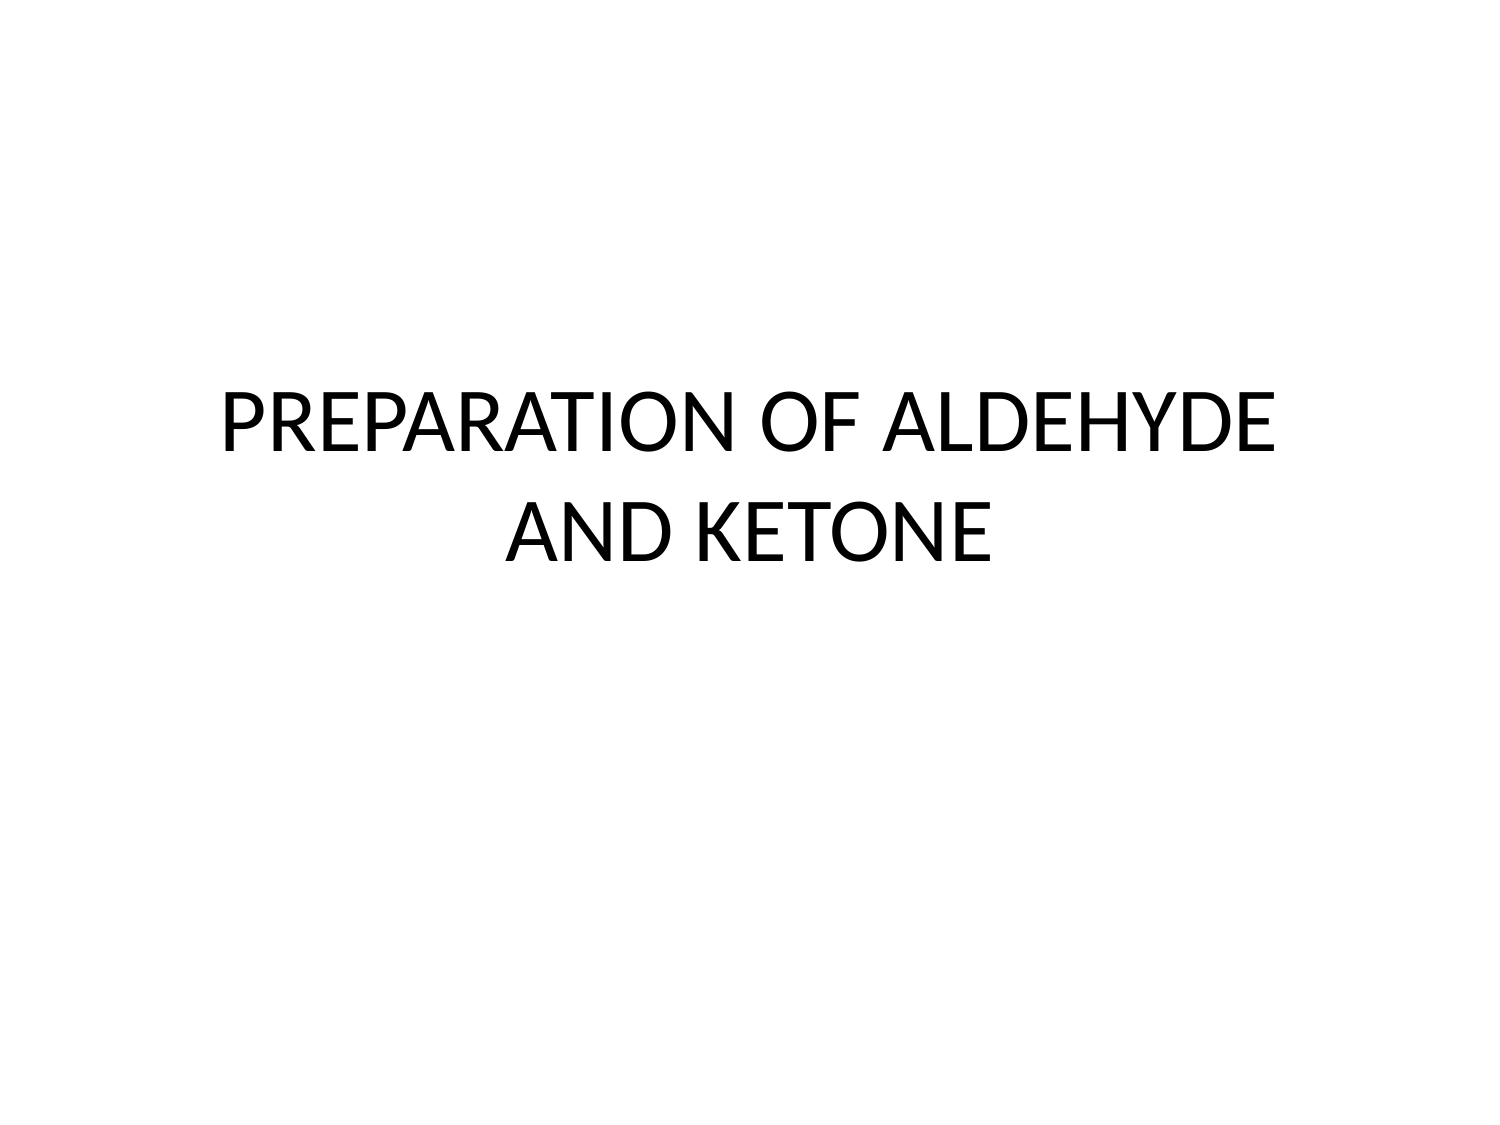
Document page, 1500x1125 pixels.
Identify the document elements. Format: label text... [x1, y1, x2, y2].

title PREPARATION OF ALDEHYDE AND KETONE [112, 349, 1388, 591]
